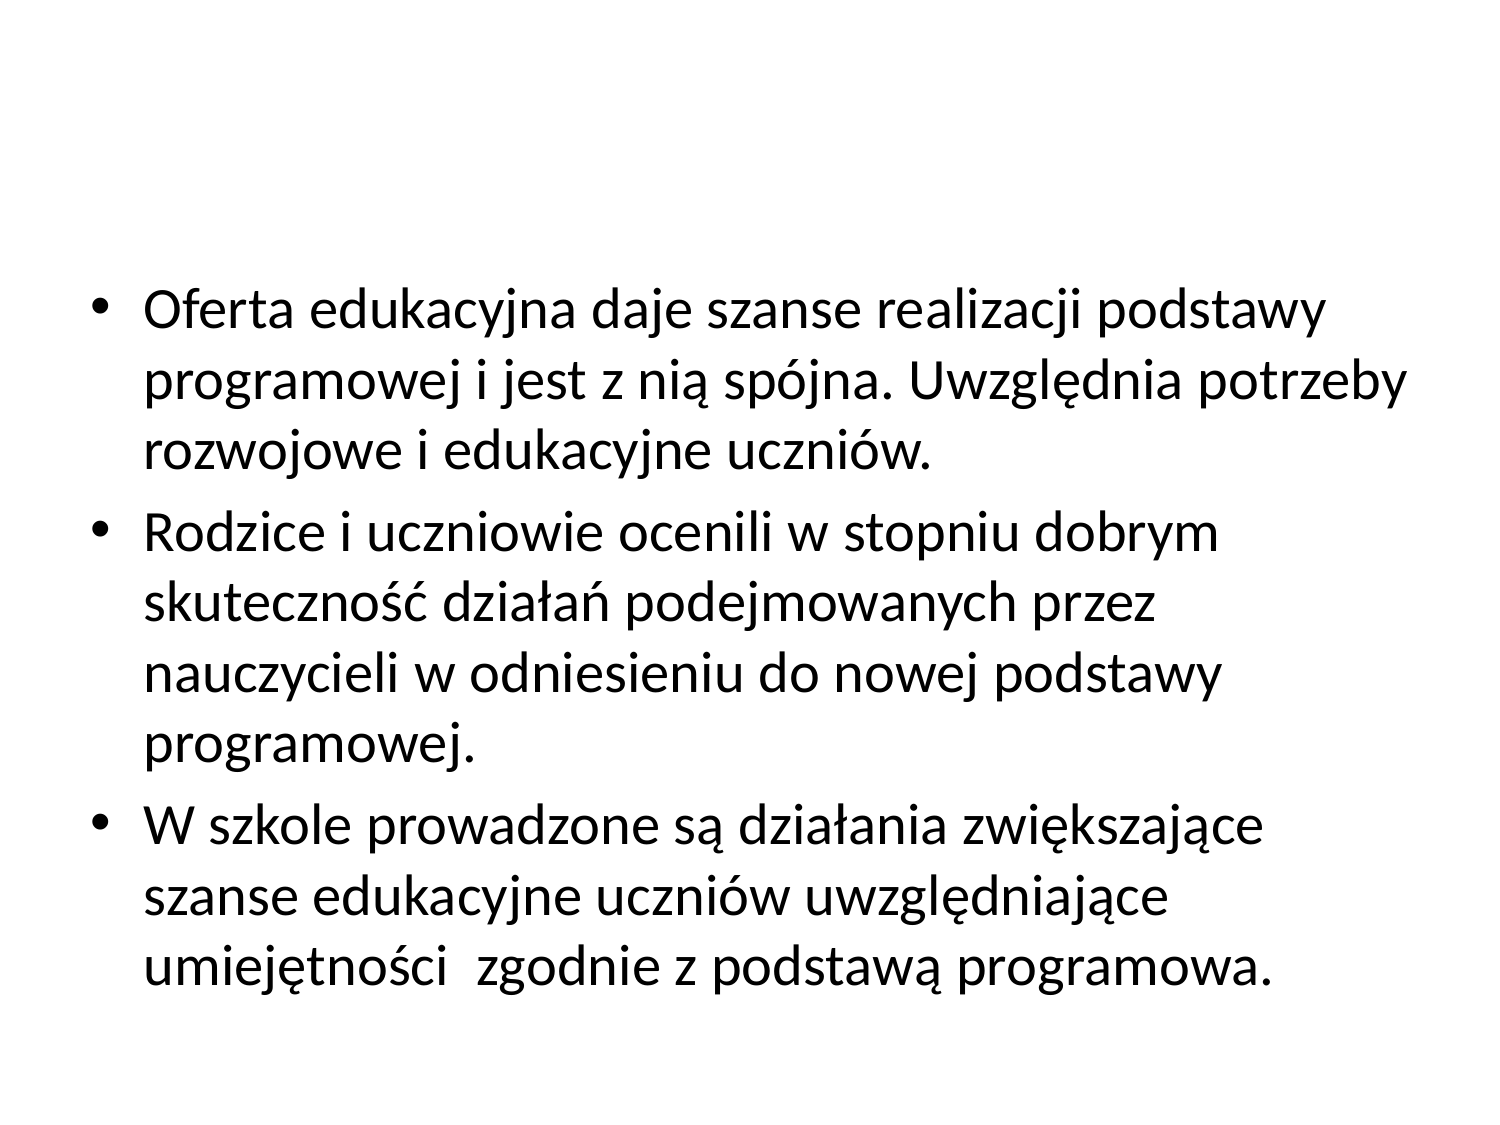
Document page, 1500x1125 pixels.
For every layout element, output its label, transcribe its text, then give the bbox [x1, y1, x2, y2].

list Oferta edukacyjna daje szanse realizacji podstawy programowej i jest z nią spójna. Uwzględnia potrzeby rozwojowe i edukacyjne uczniów. Rodzice i uczniowie ocenili w stopniu dobrym skuteczność działań podejmowanych przez nauczycieli w odniesieniu do nowej podstawy programowej. W szkole prowadzone są działania zwiększające szanse edukacyjne uczniów uwzględniające umiejętności zgodnie z podstawą programowa. [75, 262, 1425, 1005]
